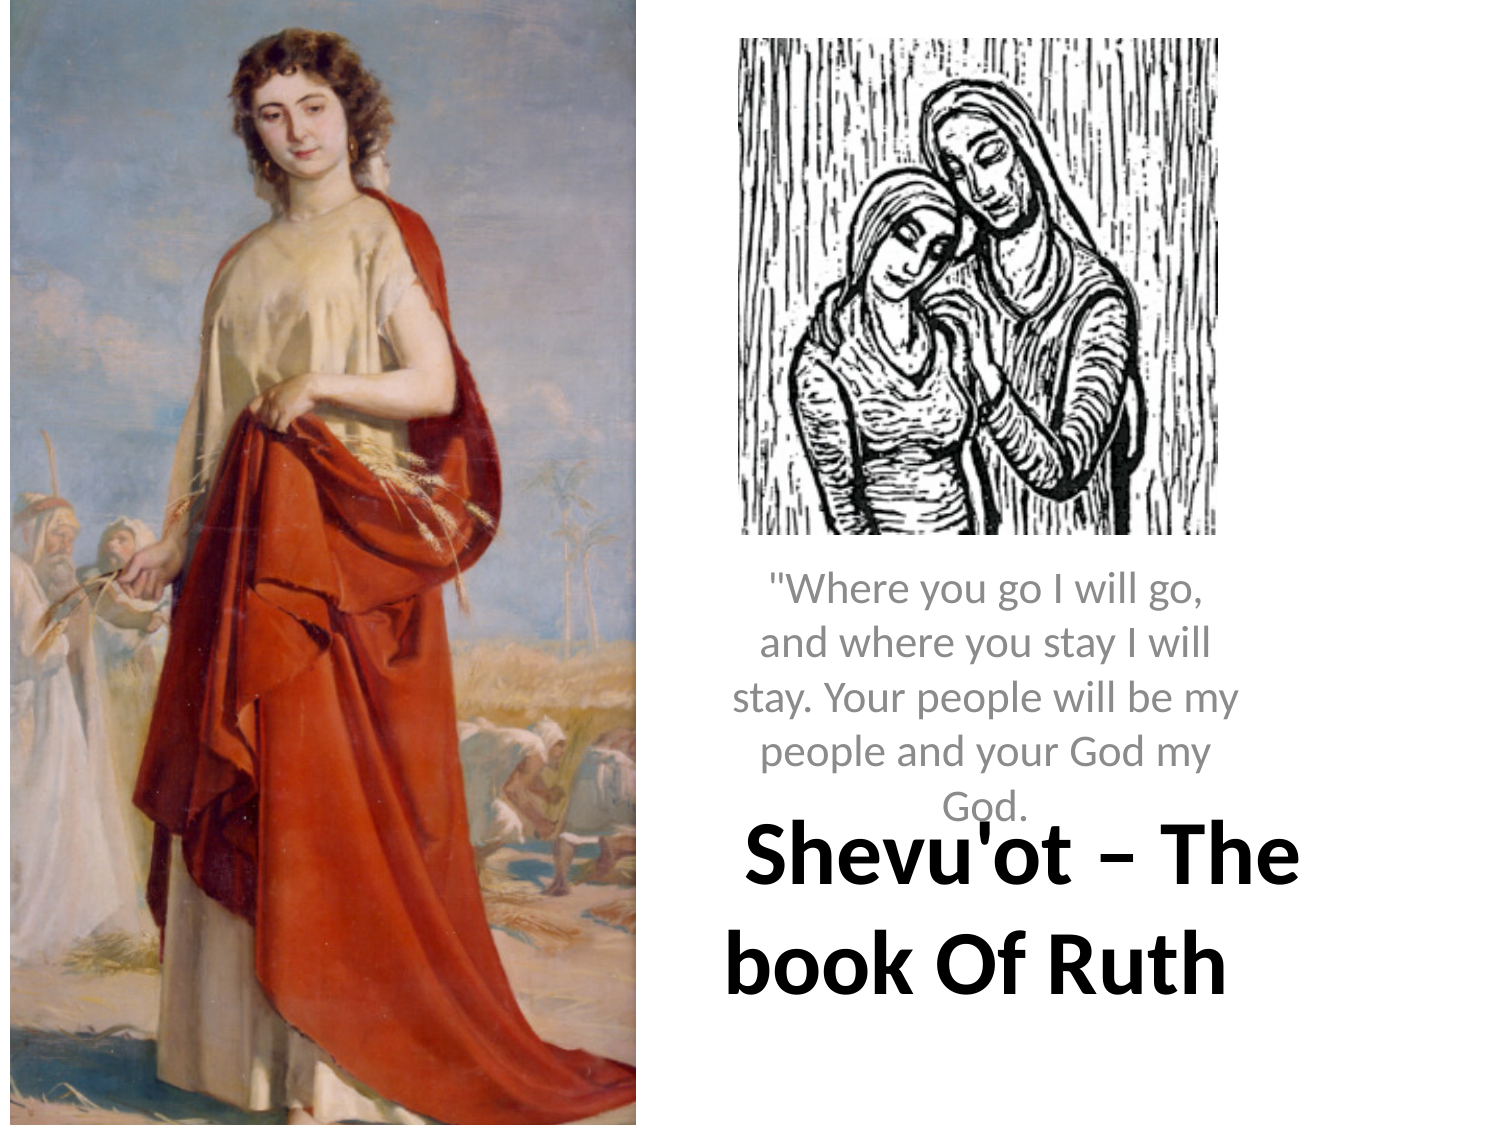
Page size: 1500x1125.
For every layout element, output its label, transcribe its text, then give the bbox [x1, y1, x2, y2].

picture [10, 0, 636, 1125]
title Shevu'ot – The book Of Ruth [641, 782, 1411, 1024]
picture [737, 38, 1218, 535]
subtitle "Where you go I will go, and where you stay I will stay. Your people will be my people and your God my God. [714, 550, 1257, 839]
